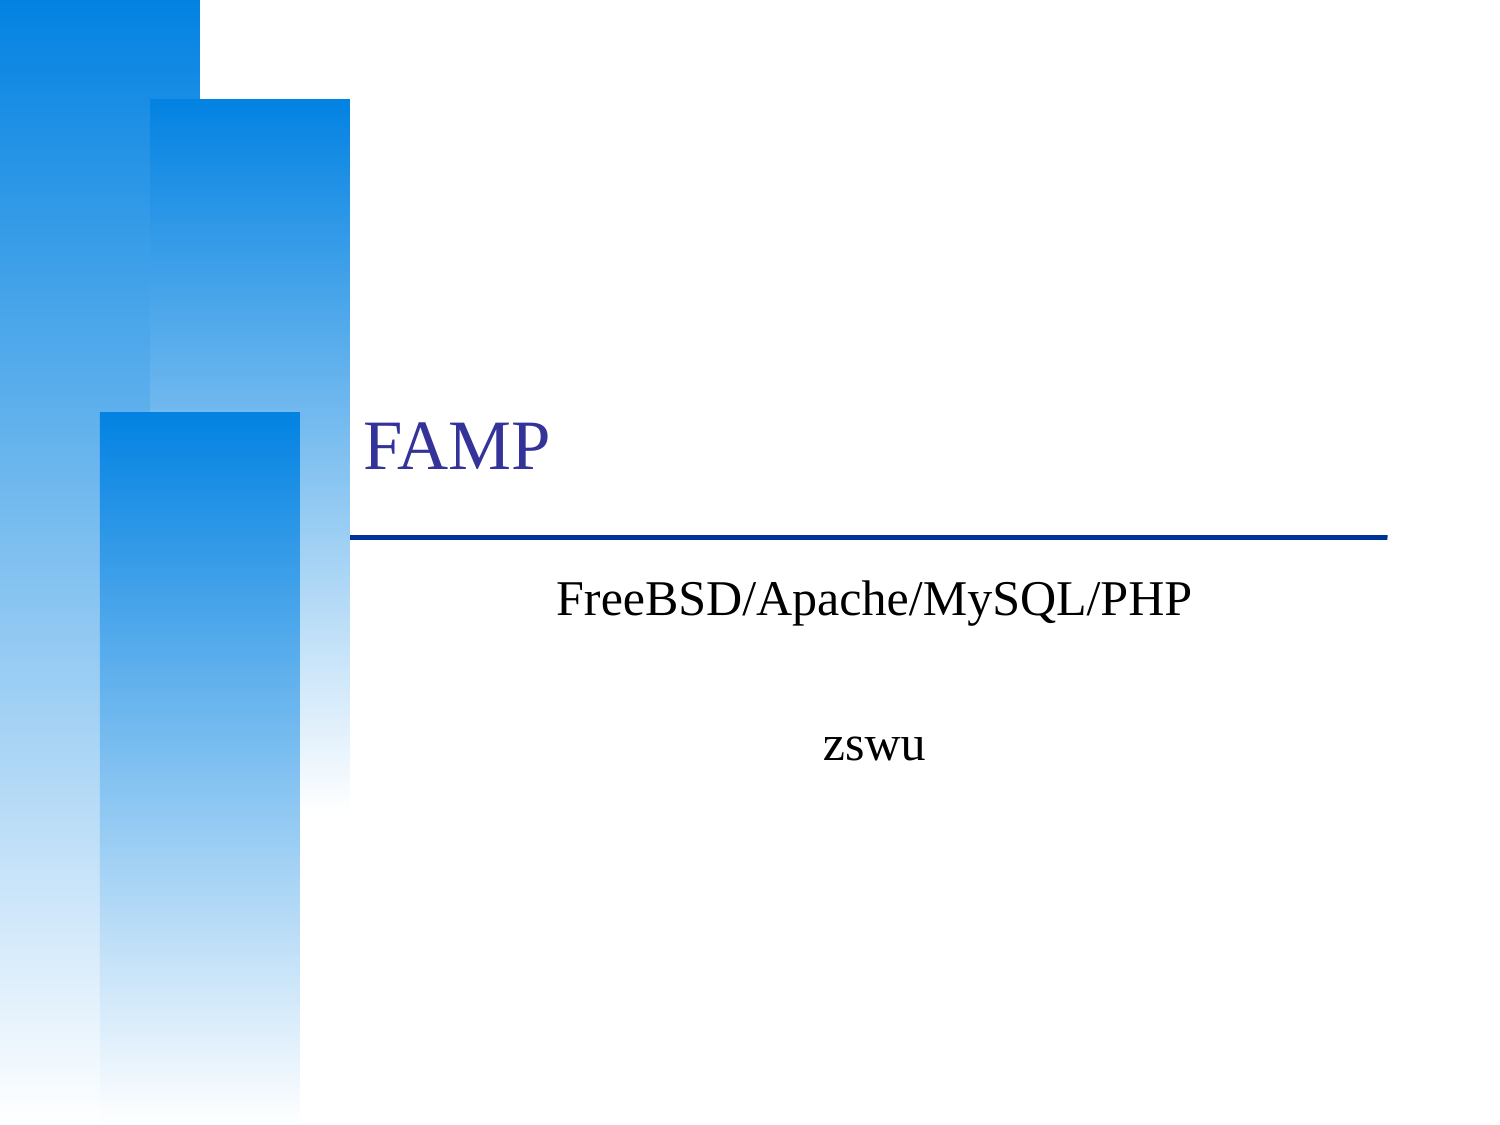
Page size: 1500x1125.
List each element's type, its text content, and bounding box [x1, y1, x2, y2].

subtitle FreeBSD/Apache/MySQL/PHP zswu [349, 557, 1400, 902]
title FAMP [348, 361, 1424, 521]
